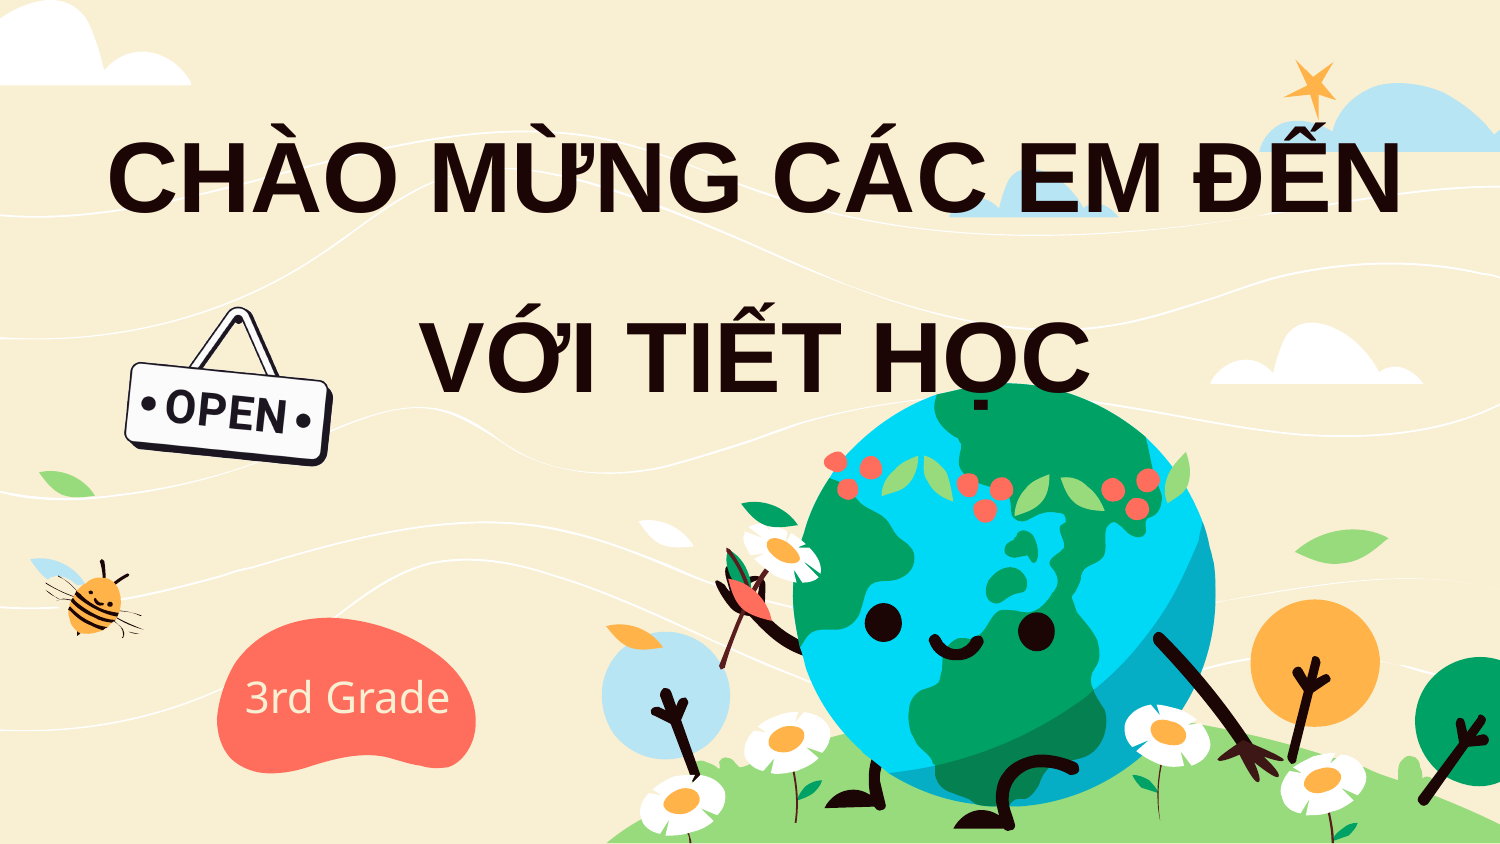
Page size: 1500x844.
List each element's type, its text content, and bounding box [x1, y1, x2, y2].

picture [123, 306, 353, 467]
title CHÀO MỪNG CÁC EM ĐẾN VỚI TIẾT HỌC [67, 37, 1445, 338]
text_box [52, 563, 138, 649]
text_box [593, 383, 1500, 844]
text_box 3rd Grade [216, 617, 476, 774]
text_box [29, 456, 96, 600]
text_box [605, 486, 799, 666]
